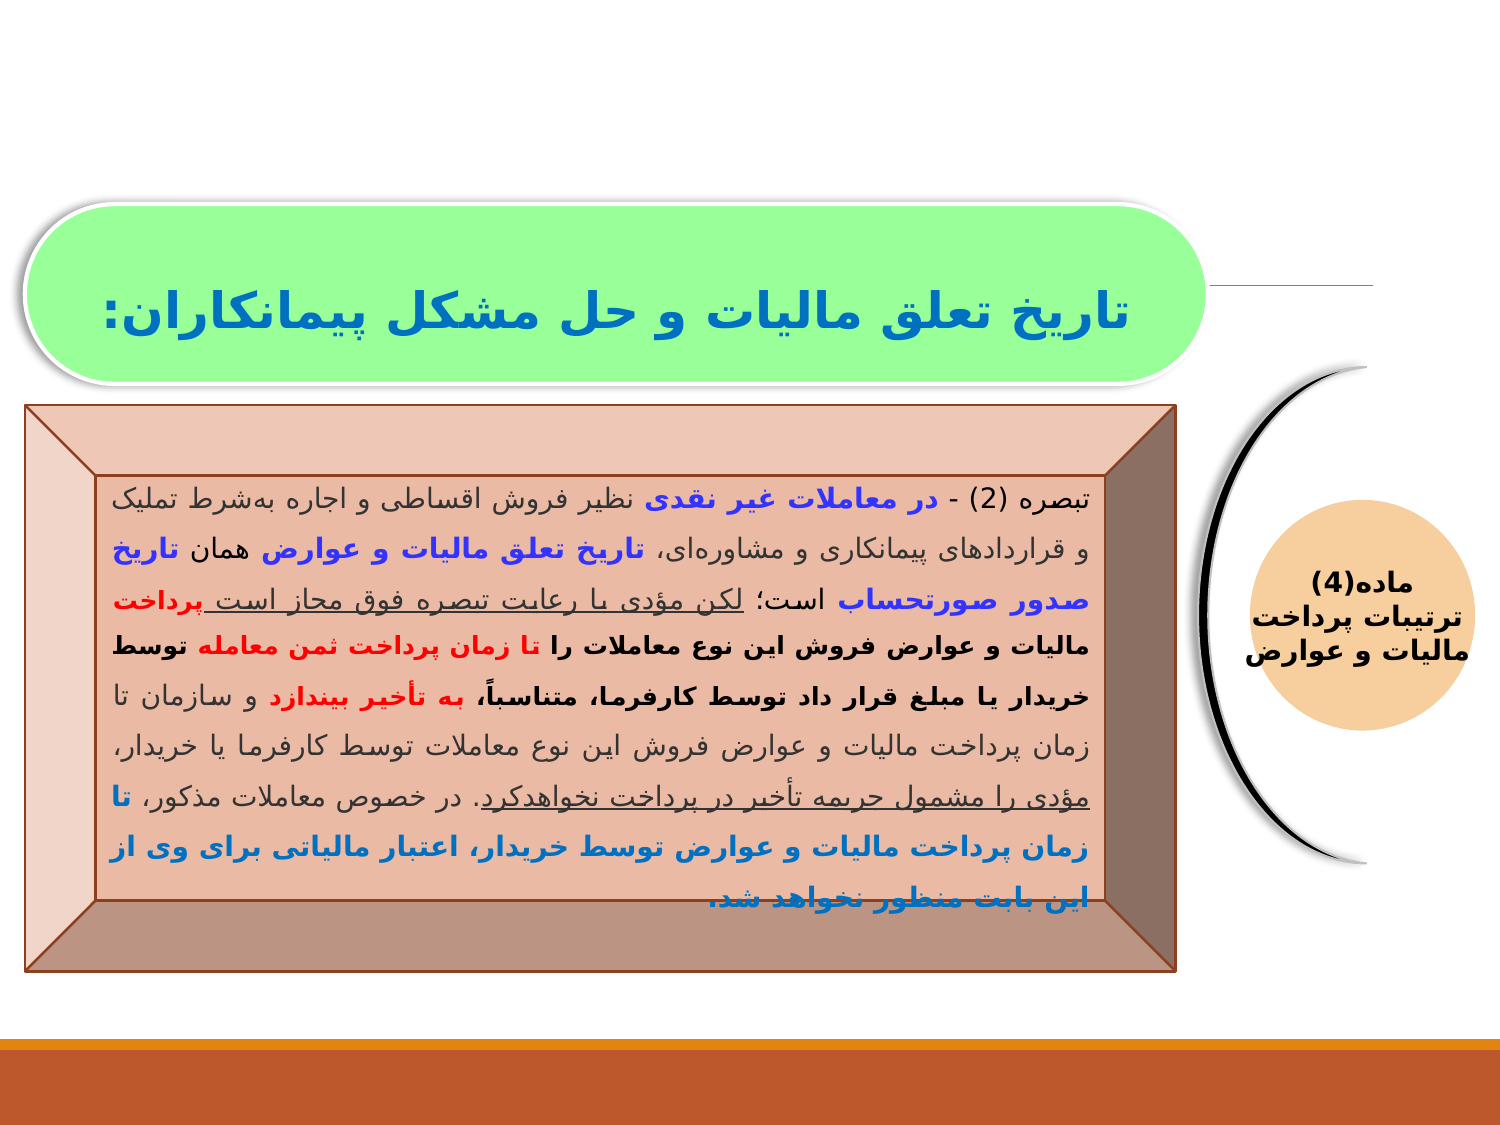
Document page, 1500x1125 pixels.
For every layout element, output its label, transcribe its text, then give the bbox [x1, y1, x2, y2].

text_box [1198, 367, 1367, 864]
table_cell 12.000.000 [26, 409, 94, 967]
text_box تبصره (2) - در معاملات غیر نقدی نظیر فروش اقساطی و اجاره به‌شرط تملیک و قراردادهای پیمانکاری و مشاوره‌ای، تاریخ تعلق مالیات و عوارض همان تاریخ صدور صورتحساب است؛ لکن مؤدی با رعایت تبصره فوق مجاز است پرداخت مالیات و عوارض فروش این نوع معاملات را تا زمان پرداخت ثمن معامله توسط خریدار یا مبلغ قرار داد توسط کارفرما، متناسباً، به تأخیر بیندازد و سازمان تا زمان پرداخت مالیات و عوارض فروش این نوع معاملات توسط کارفرما یا خریدار، مؤدی را مشمول جریمه تأخیر در پرداخت نخواهدکرد. در خصوص معاملات مذکور، تا زمان پرداخت مالیات و عوارض توسط خریدار، اعتبار مالیاتی برای وی از این بابت منظور نخواهد شد. [23, 404, 1177, 973]
text_box 3- بذر، نشاء، نهال ، سم و کود؛ [29, 406, 1171, 474]
text_box تاریخ تعلق مالیات و حل مشکل پیمانکاران: [24, 204, 1208, 384]
text_box ماده(4) ترتیبات پرداخت مالیات و عوارض [1248, 498, 1477, 732]
